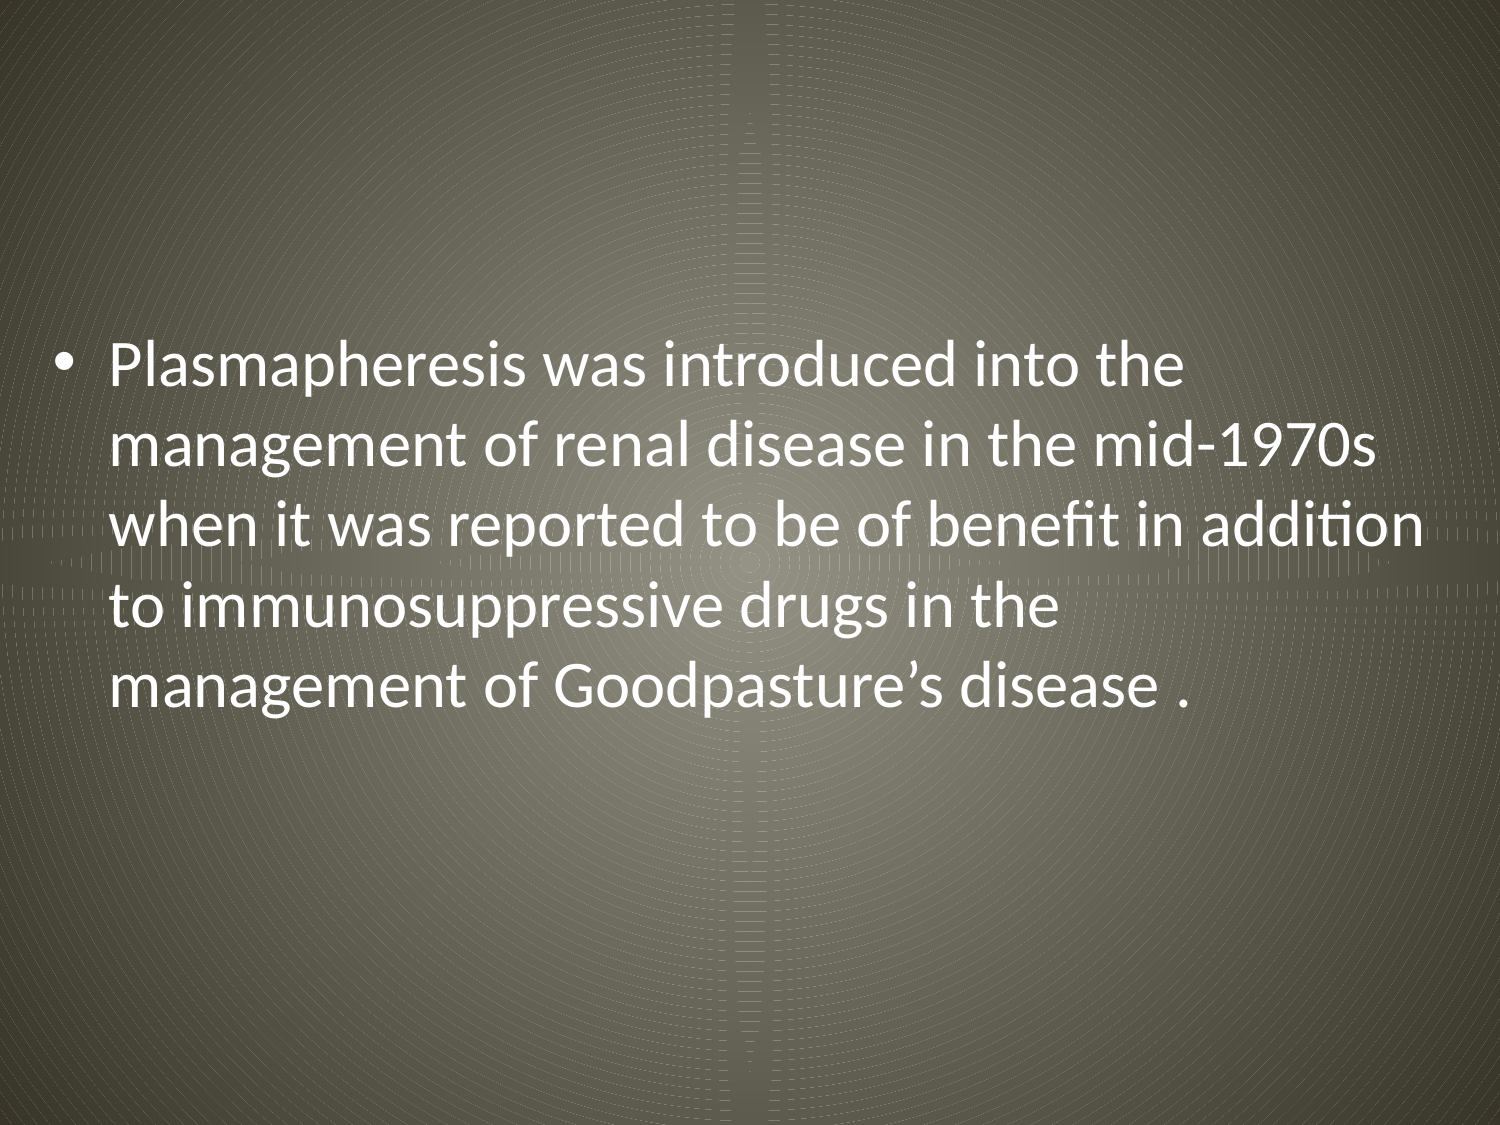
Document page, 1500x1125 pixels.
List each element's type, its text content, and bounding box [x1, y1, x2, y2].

list Plasmapheresis was introduced into the management of renal disease in the mid-1970s when it was reported to be of benefit in addition to immunosuppressive drugs in the management of Goodpasture’s disease . [37, 312, 1450, 1025]
